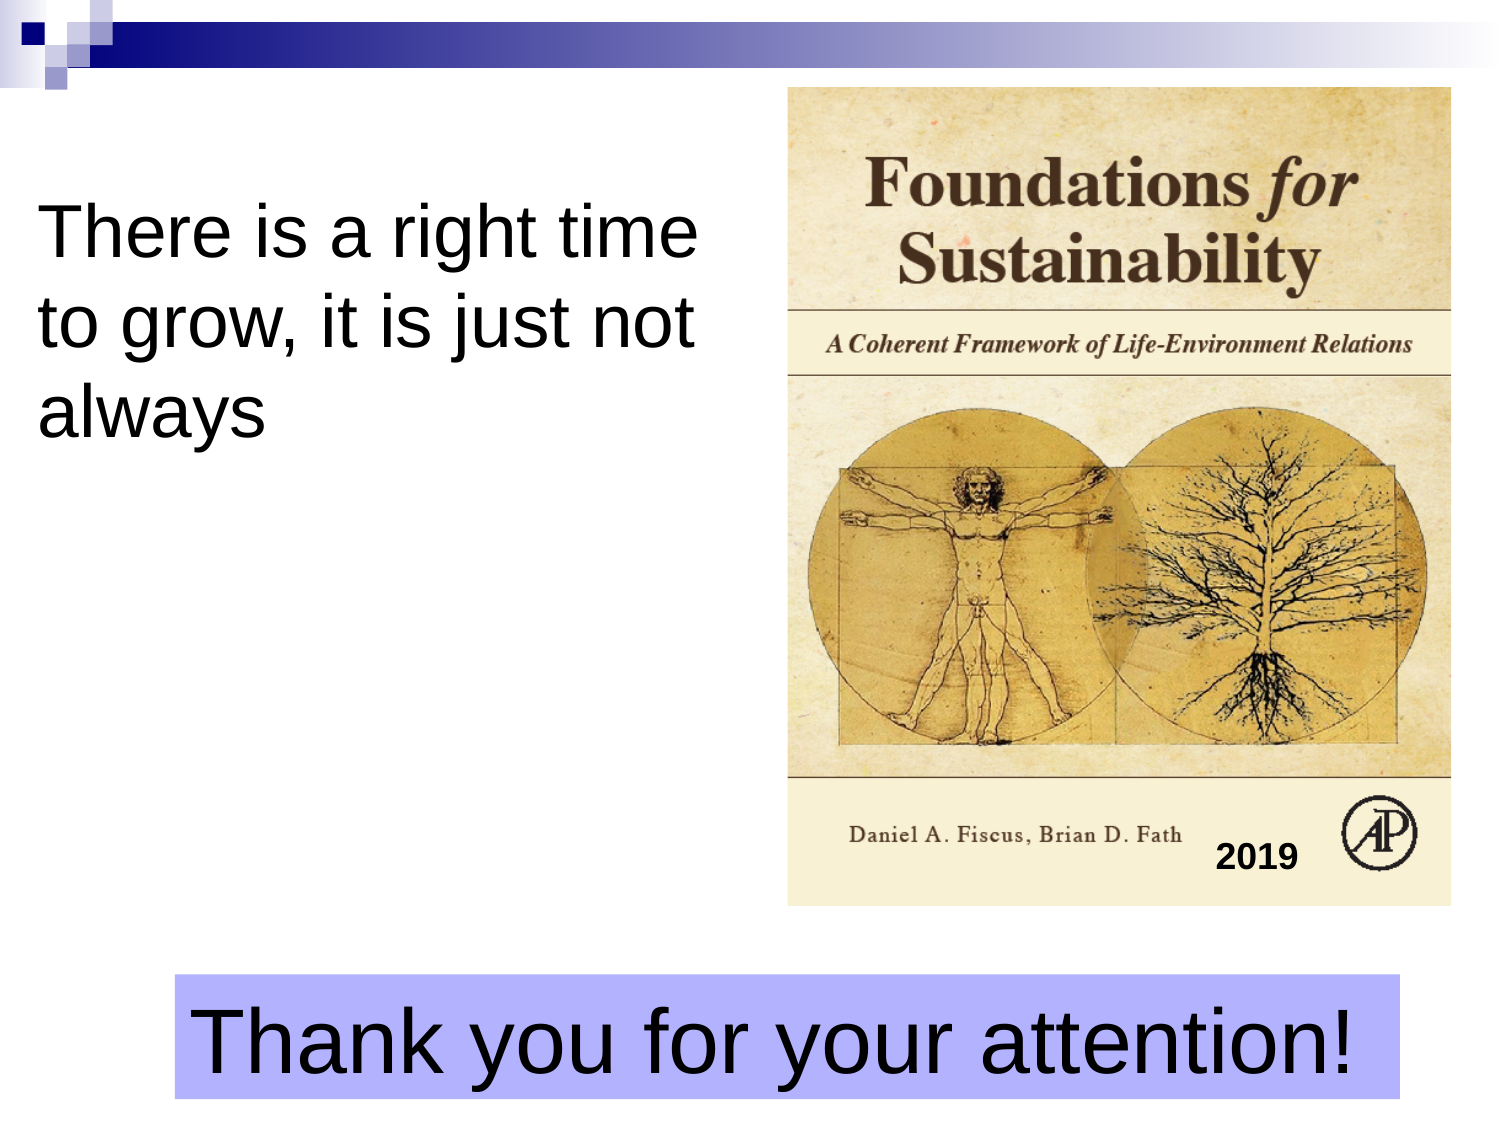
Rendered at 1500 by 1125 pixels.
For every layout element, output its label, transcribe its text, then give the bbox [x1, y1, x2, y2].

text_box Thank you for your attention! [174, 974, 1400, 1100]
picture [787, 87, 1452, 906]
text_box There is a right time to grow, it is just not always [23, 174, 782, 460]
